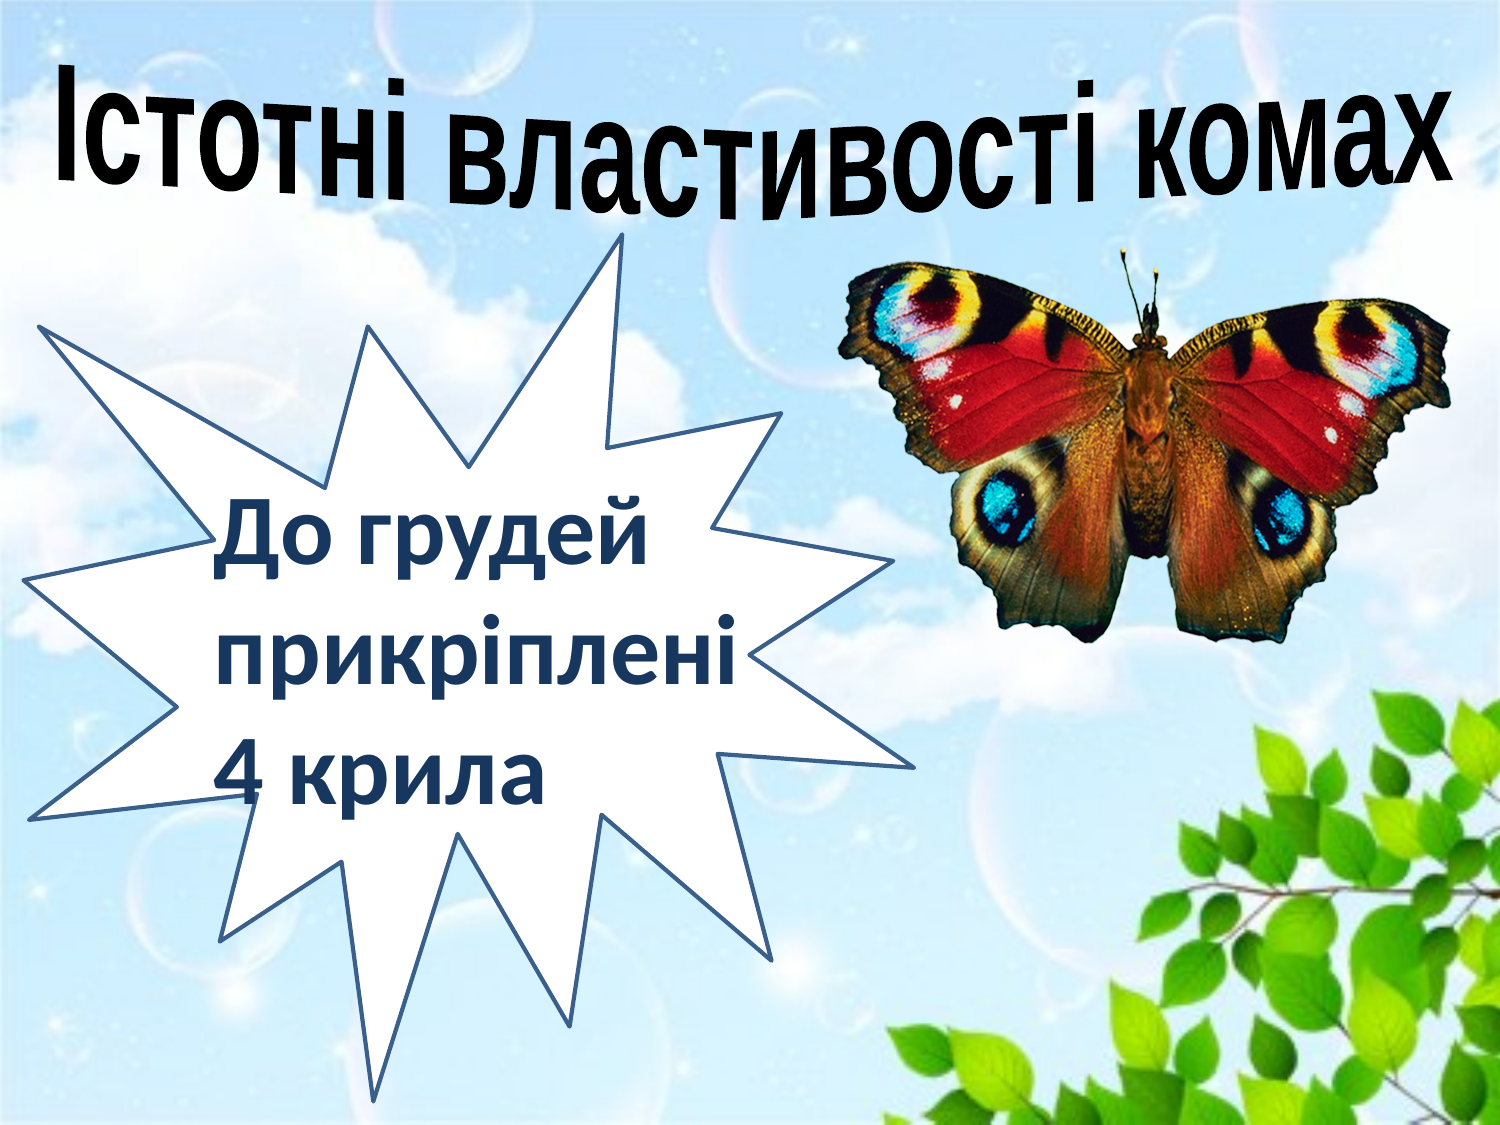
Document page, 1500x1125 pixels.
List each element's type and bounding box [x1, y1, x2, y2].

picture [835, 245, 1459, 645]
list [0, 0, 1500, 1125]
